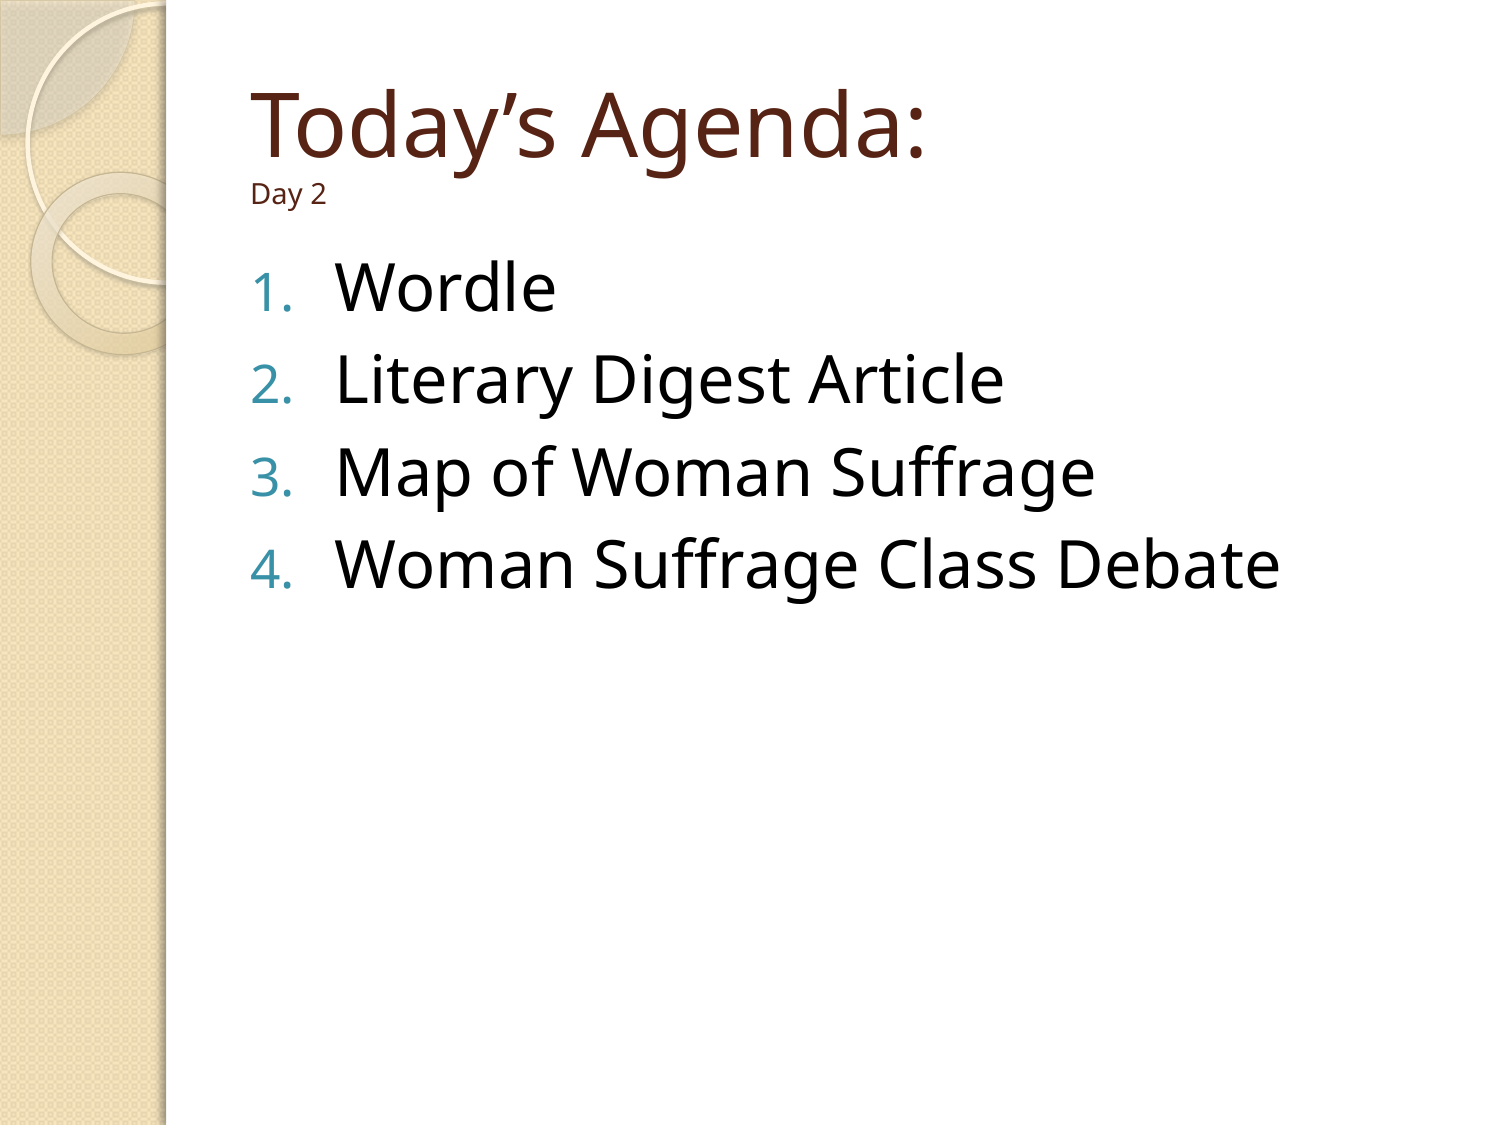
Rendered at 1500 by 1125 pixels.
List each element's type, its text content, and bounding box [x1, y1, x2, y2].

list Wordle Literary Digest Article Map of Woman Suffrage Woman Suffrage Class Debate [235, 237, 1466, 1025]
title Today’s Agenda: Day 2 [235, 45, 1466, 233]
